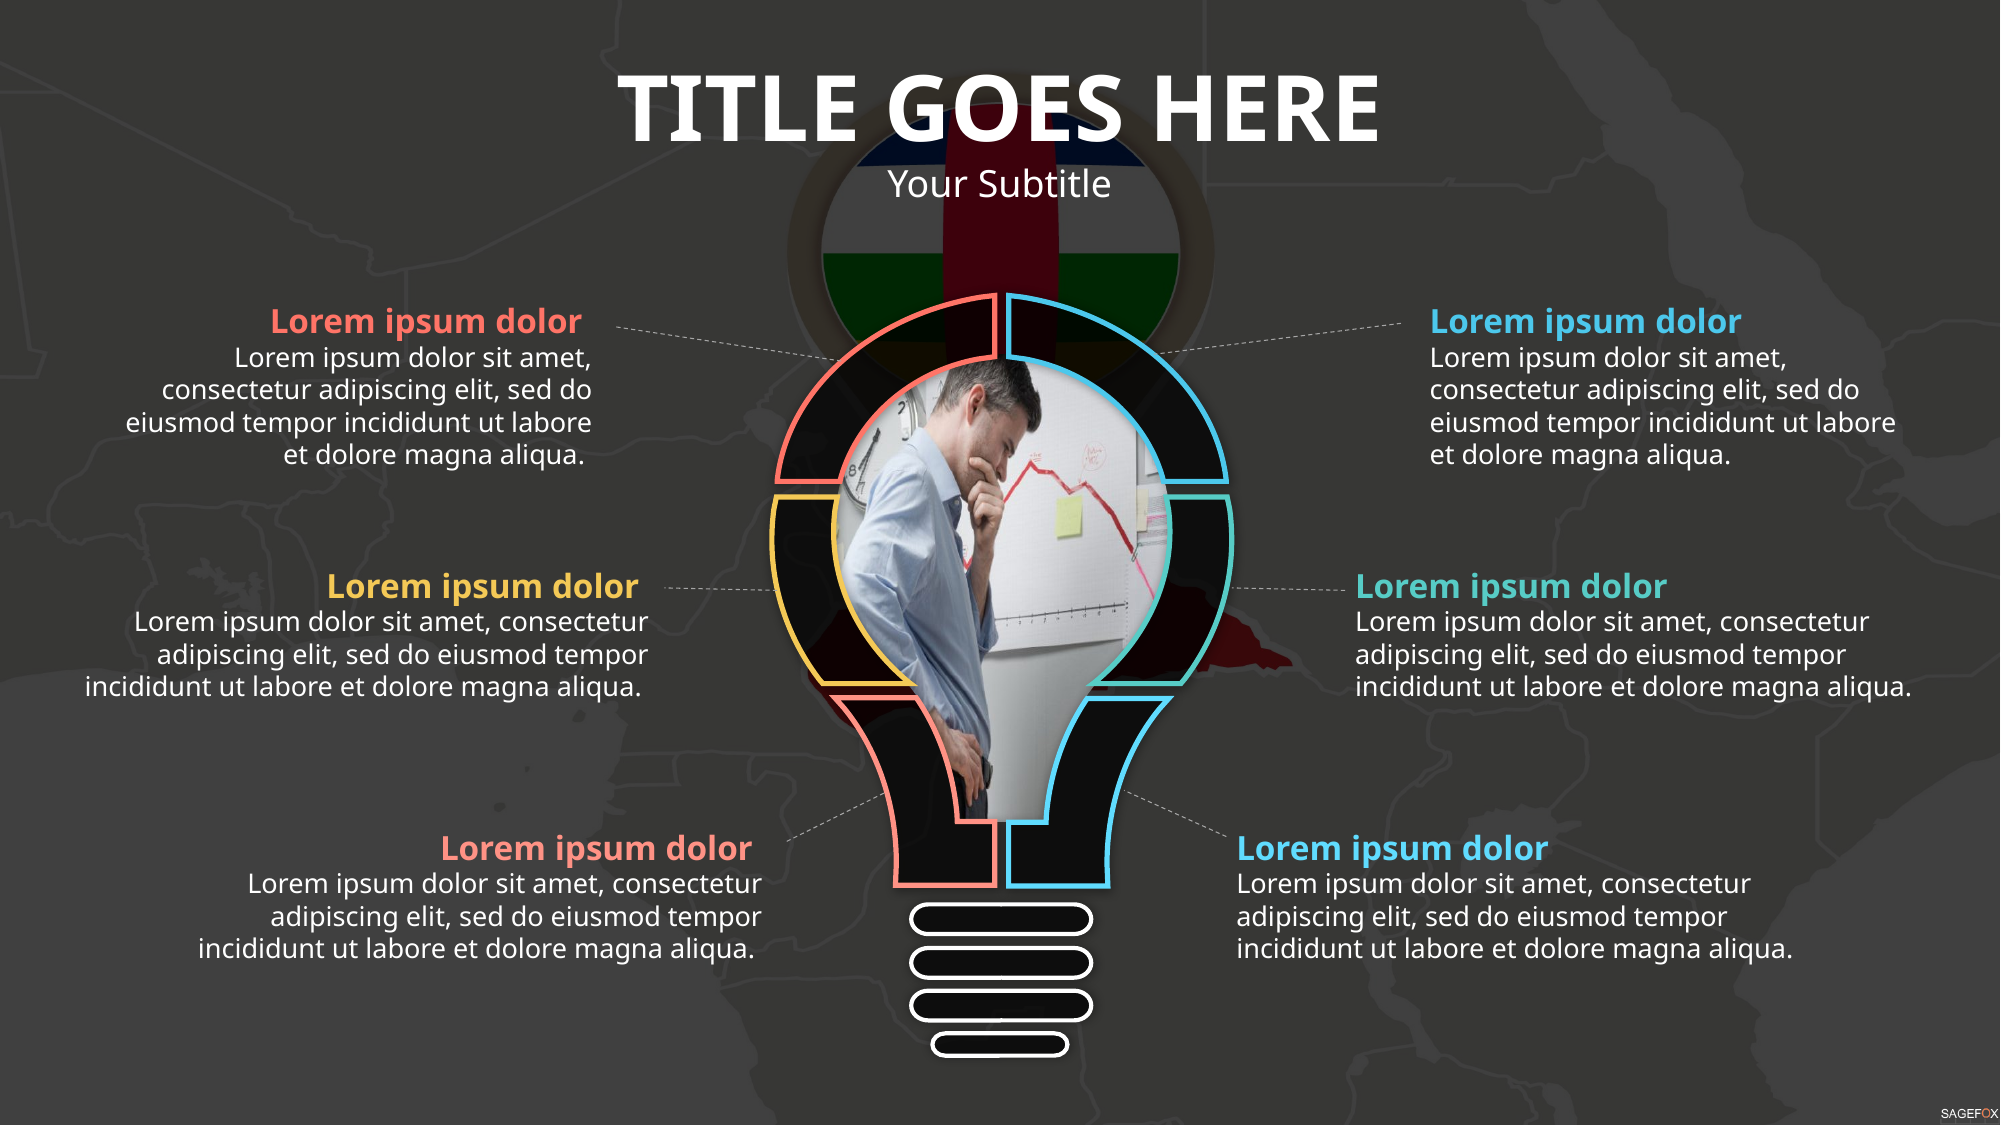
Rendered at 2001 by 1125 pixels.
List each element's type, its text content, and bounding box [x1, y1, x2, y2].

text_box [664, 587, 778, 591]
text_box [1231, 587, 1346, 591]
text_box Lorem ipsum dolor Lorem ipsum dolor sit amet, consectetur adipiscing elit, sed do eiusmod tempor incididunt ut labore et dolore magna aliqua. [1419, 295, 1913, 476]
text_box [1123, 790, 1227, 837]
text_box [776, 294, 996, 483]
text_box [1007, 294, 1228, 483]
picture [0, 0, 2001, 1125]
text_box TITLE GOES HERE Your Subtitle [548, 42, 1452, 212]
text_box [1089, 495, 1233, 685]
text_box [910, 989, 1093, 1022]
text_box [832, 696, 996, 887]
text_box Background Images: Many of our slides have background images, which you may want to replace or remove to fit your needs. To modify, right click the slide (in the left preview panel) and choose “format background” from the dropdown menu. A “format background” screen will open to the right of the slide. To replace image, choose “file” from the insert section to browse your computer, or “online” to search the internet. Changing Image Elements : Simply right click the image and choose the “change picture” option, and it will give you options to browse your computer or search online. Some images will not allow the “change picture” option, for these right click anywhere within the image, then choose “format picture” from the drop down menu. Click the “fill” icon in the right screen, then click the File button to browse and find your image. Color Transparency Screen: Many of our slides have colored screen with varying transparency levels to allow a background image to be used, and still allow page content to be easily seen. Without this screen, background images could be too distracting, making content harder to discern, taking the focus away from the presentation. To modify color, change transparency, or remove this screen, you will have to go to the master screen, then edit or delete this screen on the first Master Slide. On the first master slide, right click the screen. Then choose ‘format shape” from the dropdown box. You will now see a color selector box and transparency options to the right. Make changes to get the desired results you are looking for. If you want to just remove this screen, choose “cut” from the dropdown menu when you right click it. [836, 356, 1169, 823]
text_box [615, 326, 842, 362]
text_box [1007, 697, 1171, 888]
text_box Lorem ipsum dolor Lorem ipsum dolor sit amet, consectetur adipiscing elit, sed do eiusmod tempor incididunt ut labore et dolore magna aliqua. [43, 559, 659, 708]
text_box [931, 1032, 1069, 1057]
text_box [1153, 323, 1401, 355]
text_box Lorem ipsum dolor Lorem ipsum dolor sit amet, consectetur adipiscing elit, sed do eiusmod tempor incididunt ut labore et dolore magna aliqua. [108, 295, 602, 476]
text_box [770, 495, 914, 685]
text_box [844, 364, 1163, 819]
text_box Lorem ipsum dolor Lorem ipsum dolor sit amet, consectetur adipiscing elit, sed do eiusmod tempor incididunt ut labore et dolore magna aliqua. [1226, 821, 1872, 970]
text_box [910, 946, 1093, 979]
text_box Lorem ipsum dolor Lorem ipsum dolor sit amet, consectetur adipiscing elit, sed do eiusmod tempor incididunt ut labore et dolore magna aliqua. [1345, 559, 1986, 708]
text_box Lorem ipsum dolor Lorem ipsum dolor sit amet, consectetur adipiscing elit, sed do eiusmod tempor incididunt ut labore et dolore magna aliqua. [136, 821, 772, 970]
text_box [785, 793, 884, 842]
text_box [910, 903, 1093, 936]
